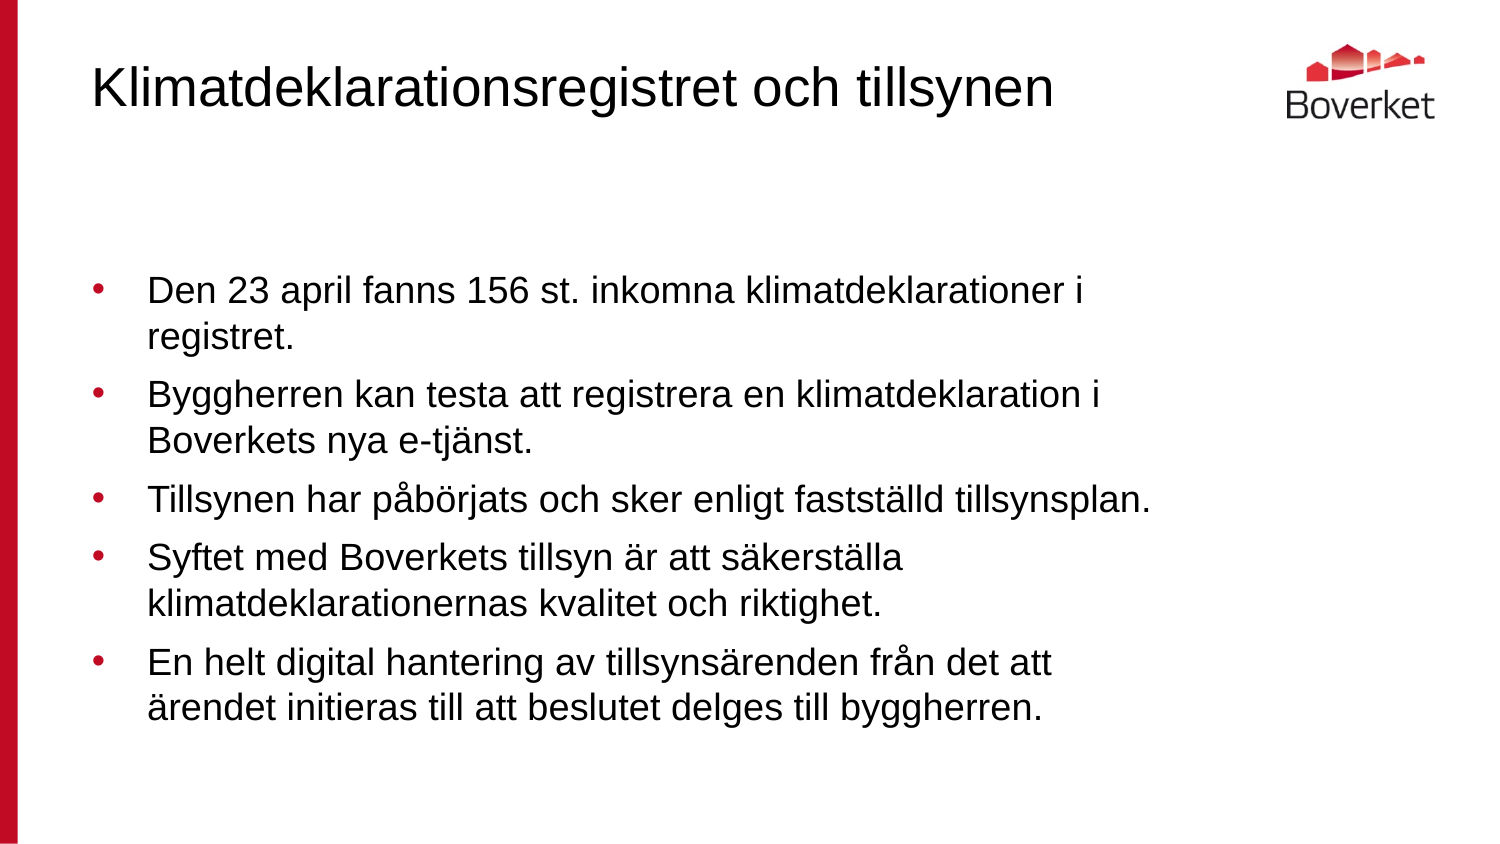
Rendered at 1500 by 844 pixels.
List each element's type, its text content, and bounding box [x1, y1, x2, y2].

picture [1287, 44, 1435, 119]
list Den 23 april fanns 156 st. inkomna klimatdeklarationer i registret. Byggherren kan testa att registrera en klimatdeklaration i Boverkets nya e-tjänst. Tillsynen har påbörjats och sker enligt fastställd tillsynsplan. Syftet med Boverkets tillsyn är att säkerställa klimatdeklarationernas kvalitet och riktighet. En helt digital hantering av tillsynsärenden från det att ärendet initieras till att beslutet delges till byggherren. [76, 199, 1170, 753]
title Klimatdeklarationsregistret och tillsynen [76, 44, 1170, 178]
